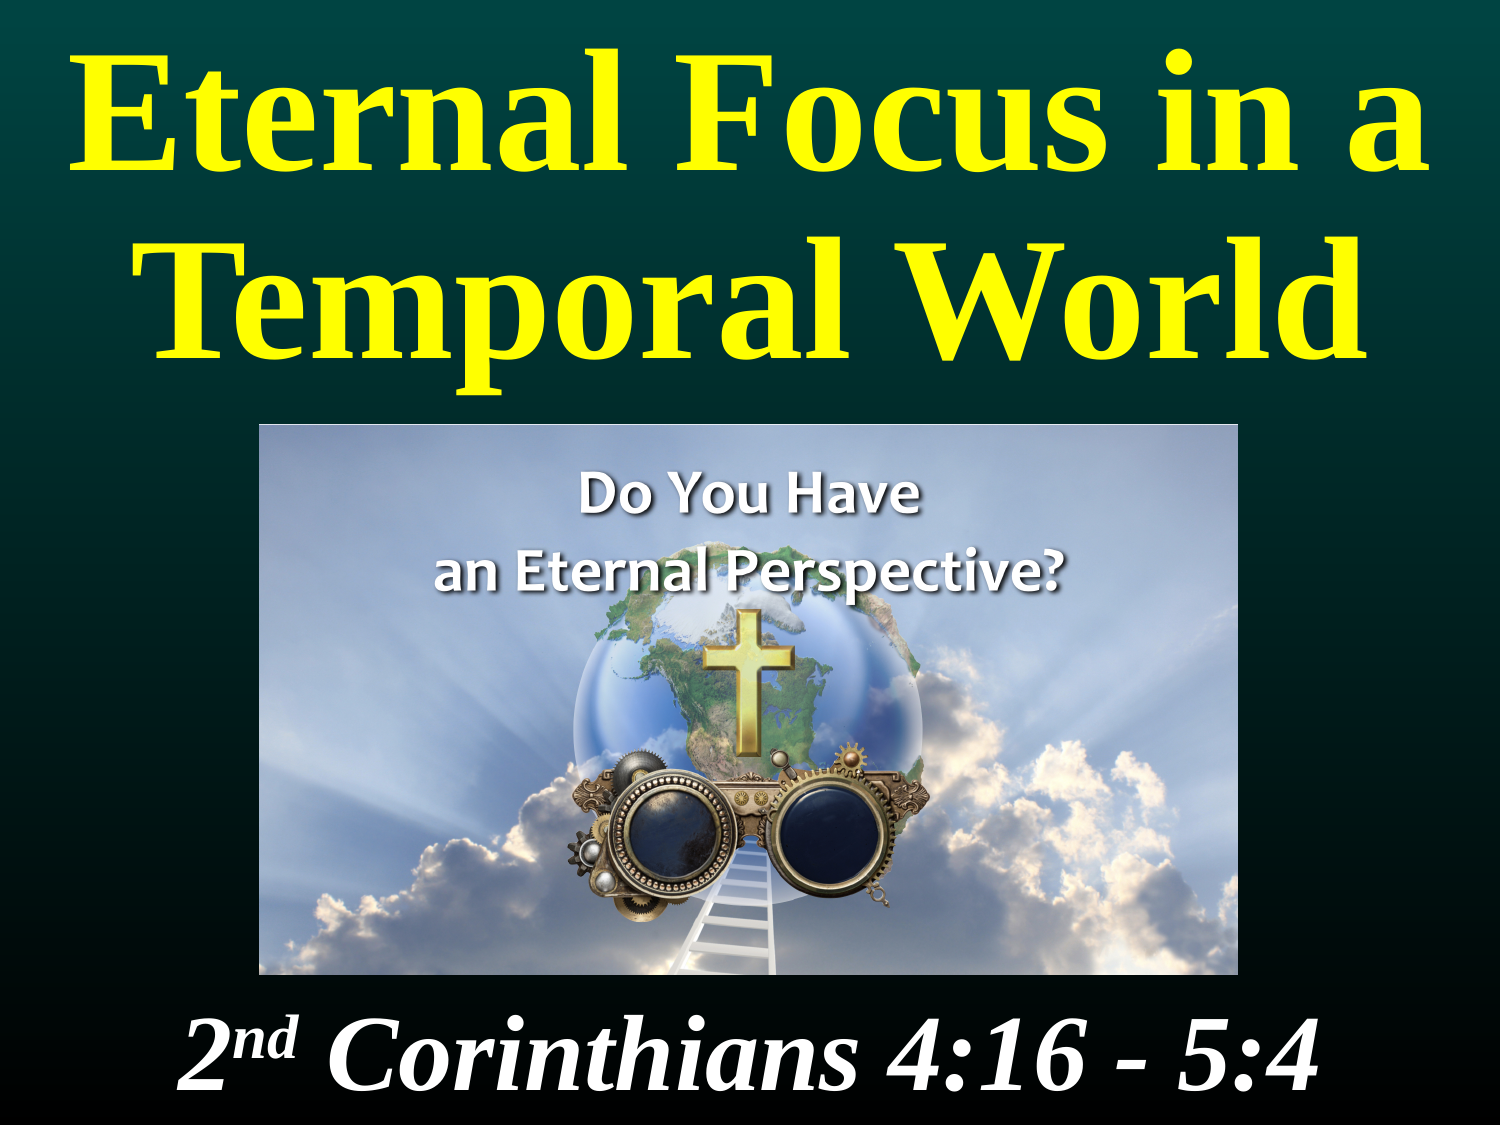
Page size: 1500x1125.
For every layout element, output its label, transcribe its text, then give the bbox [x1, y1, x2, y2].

subtitle 2nd Corinthians 4:16 - 5:4 [1, 975, 1500, 1125]
picture [259, 424, 1238, 976]
title Eternal Focus in a Temporal World [0, 0, 1500, 416]
